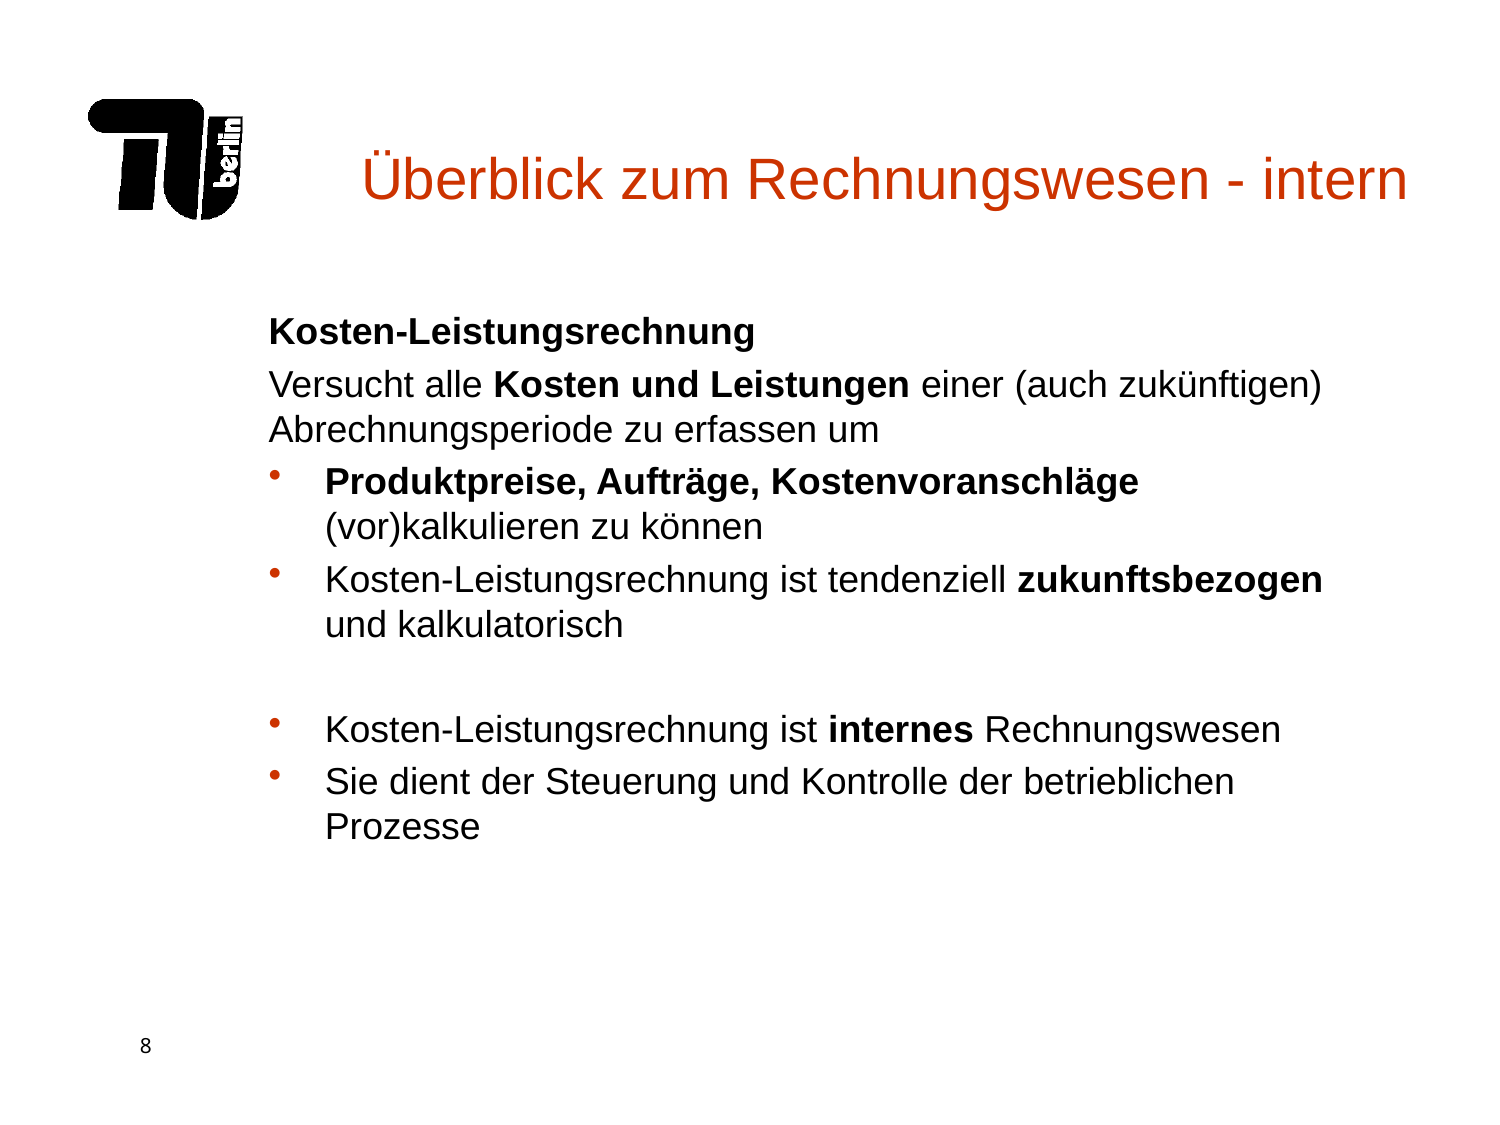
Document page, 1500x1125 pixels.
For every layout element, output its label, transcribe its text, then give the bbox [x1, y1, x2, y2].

picture [88, 99, 243, 220]
text_box Kosten-Leistungsrechnung Versucht alle Kosten und Leistungen einer (auch zukünftigen) Abrechnungsperiode zu erfassen um Produktpreise, Aufträge, Kostenvoranschläge (vor)kalkulieren zu können Kosten-Leistungsrechnung ist tendenziell zukunftsbezogen und kalkulatorisch Kosten-Leistungsrechnung ist internes Rechnungswesen Sie dient der Steuerung und Kontrolle der betrieblichen Prozesse [253, 299, 1392, 1024]
title Überblick zum Rechnungswesen - intern [312, 62, 1425, 220]
